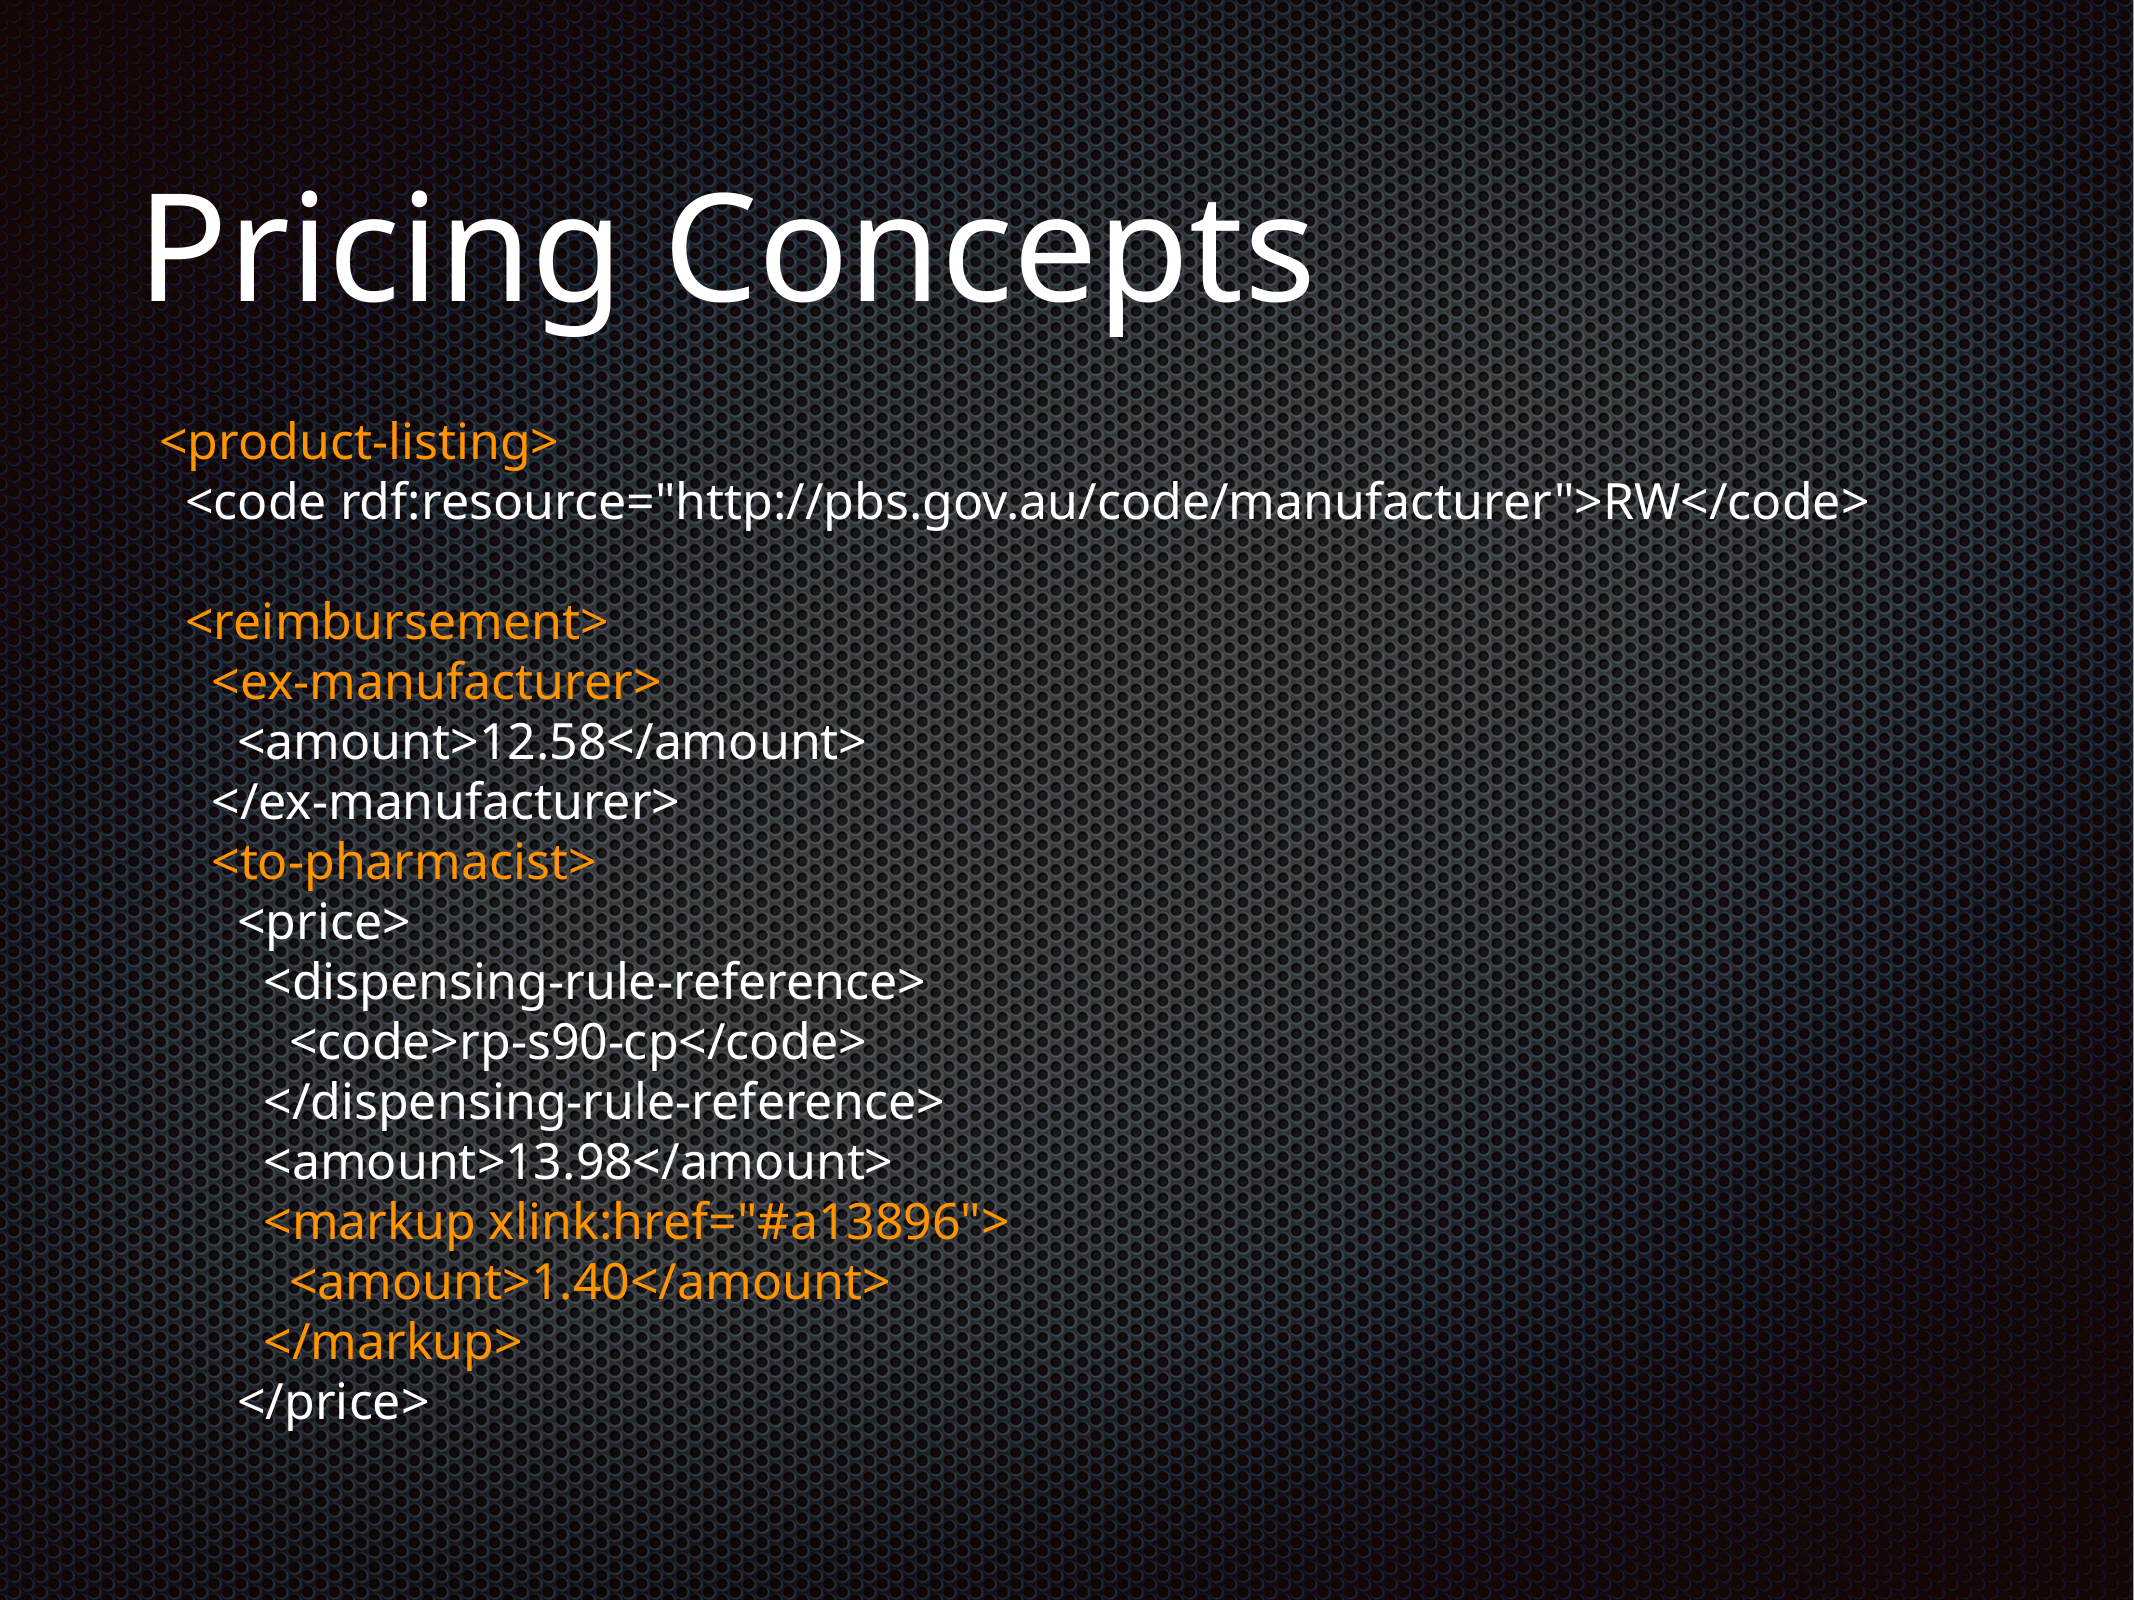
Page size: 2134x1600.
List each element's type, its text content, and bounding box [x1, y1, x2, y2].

picture [0, 0, 2134, 1600]
title Pricing Concepts [128, 41, 2005, 443]
text_box <product-listing> <code rdf:resource="http://pbs.gov.au/code/manufacturer">RW</code> <reimbursement> <ex-manufacturer> <amount>12.58</amount> </ex-manufacturer> <to-pharmacist> <price> <dispensing-rule-reference> <code>rp-s90-cp</code> </dispensing-rule-reference> <amount>13.98</amount> <markup xlink:href="#a13896"> <amount>1.40</amount> </markup> </price> [151, 401, 1879, 1439]
